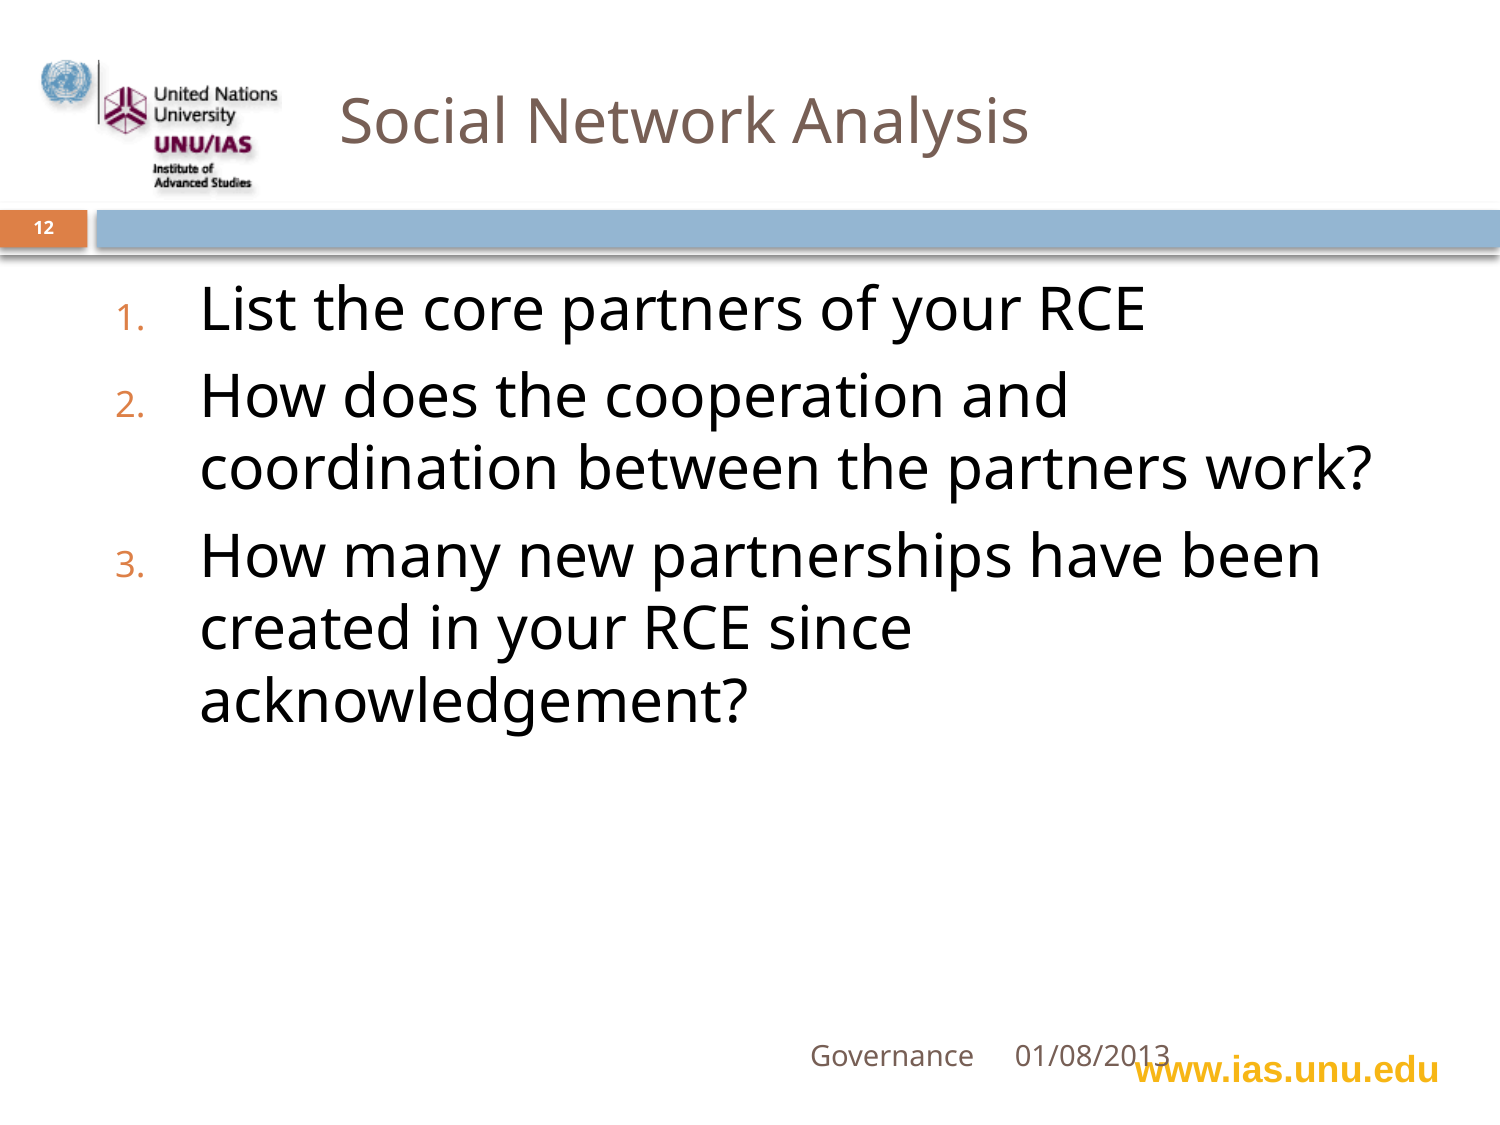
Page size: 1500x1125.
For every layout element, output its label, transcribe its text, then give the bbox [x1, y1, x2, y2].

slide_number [999, 1025, 1438, 1085]
title Social Network Analysis [324, 37, 1438, 200]
list List the core partners of your RCE How does the cooperation and coordination between the partners work? How many new partnerships have been created in your RCE since acknowledgement? [100, 262, 1438, 1000]
picture [37, 50, 282, 200]
footer Governance [99, 1024, 990, 1085]
slide_number 12 [0, 208, 88, 249]
